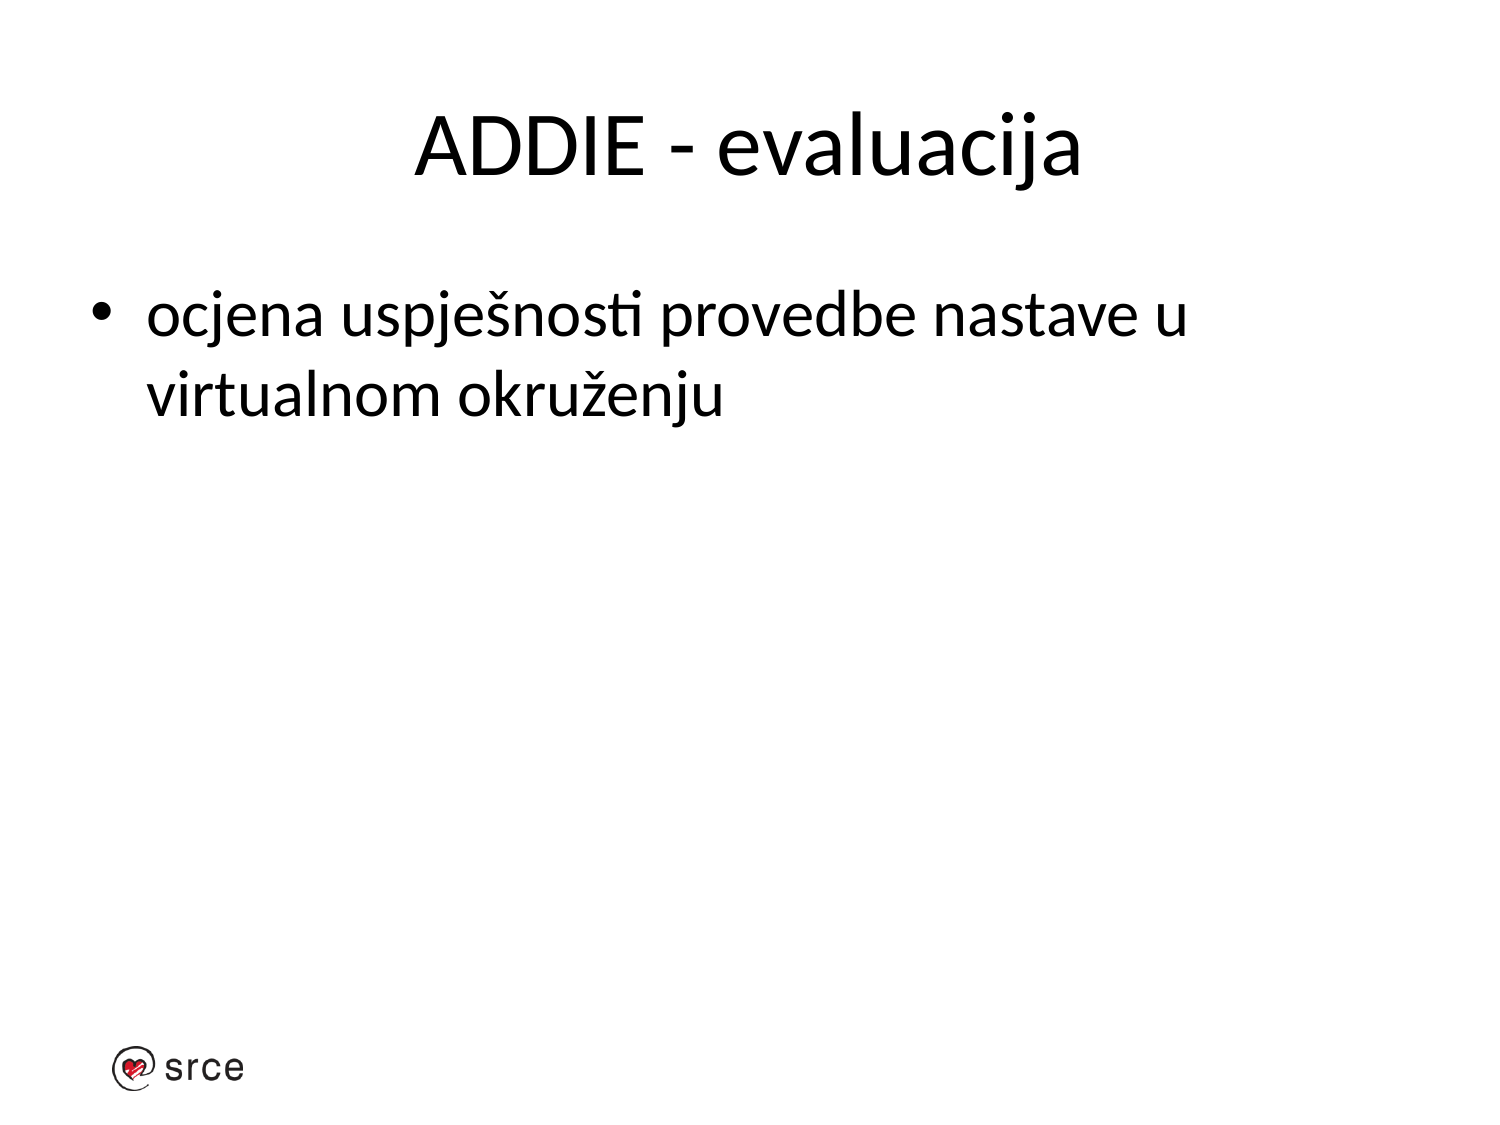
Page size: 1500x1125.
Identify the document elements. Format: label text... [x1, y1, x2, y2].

title ADDIE - evaluacija [75, 45, 1425, 233]
picture [112, 1046, 243, 1091]
list ocjena uspješnosti provedbe nastave u virtualnom okruženju [75, 262, 1425, 1005]
